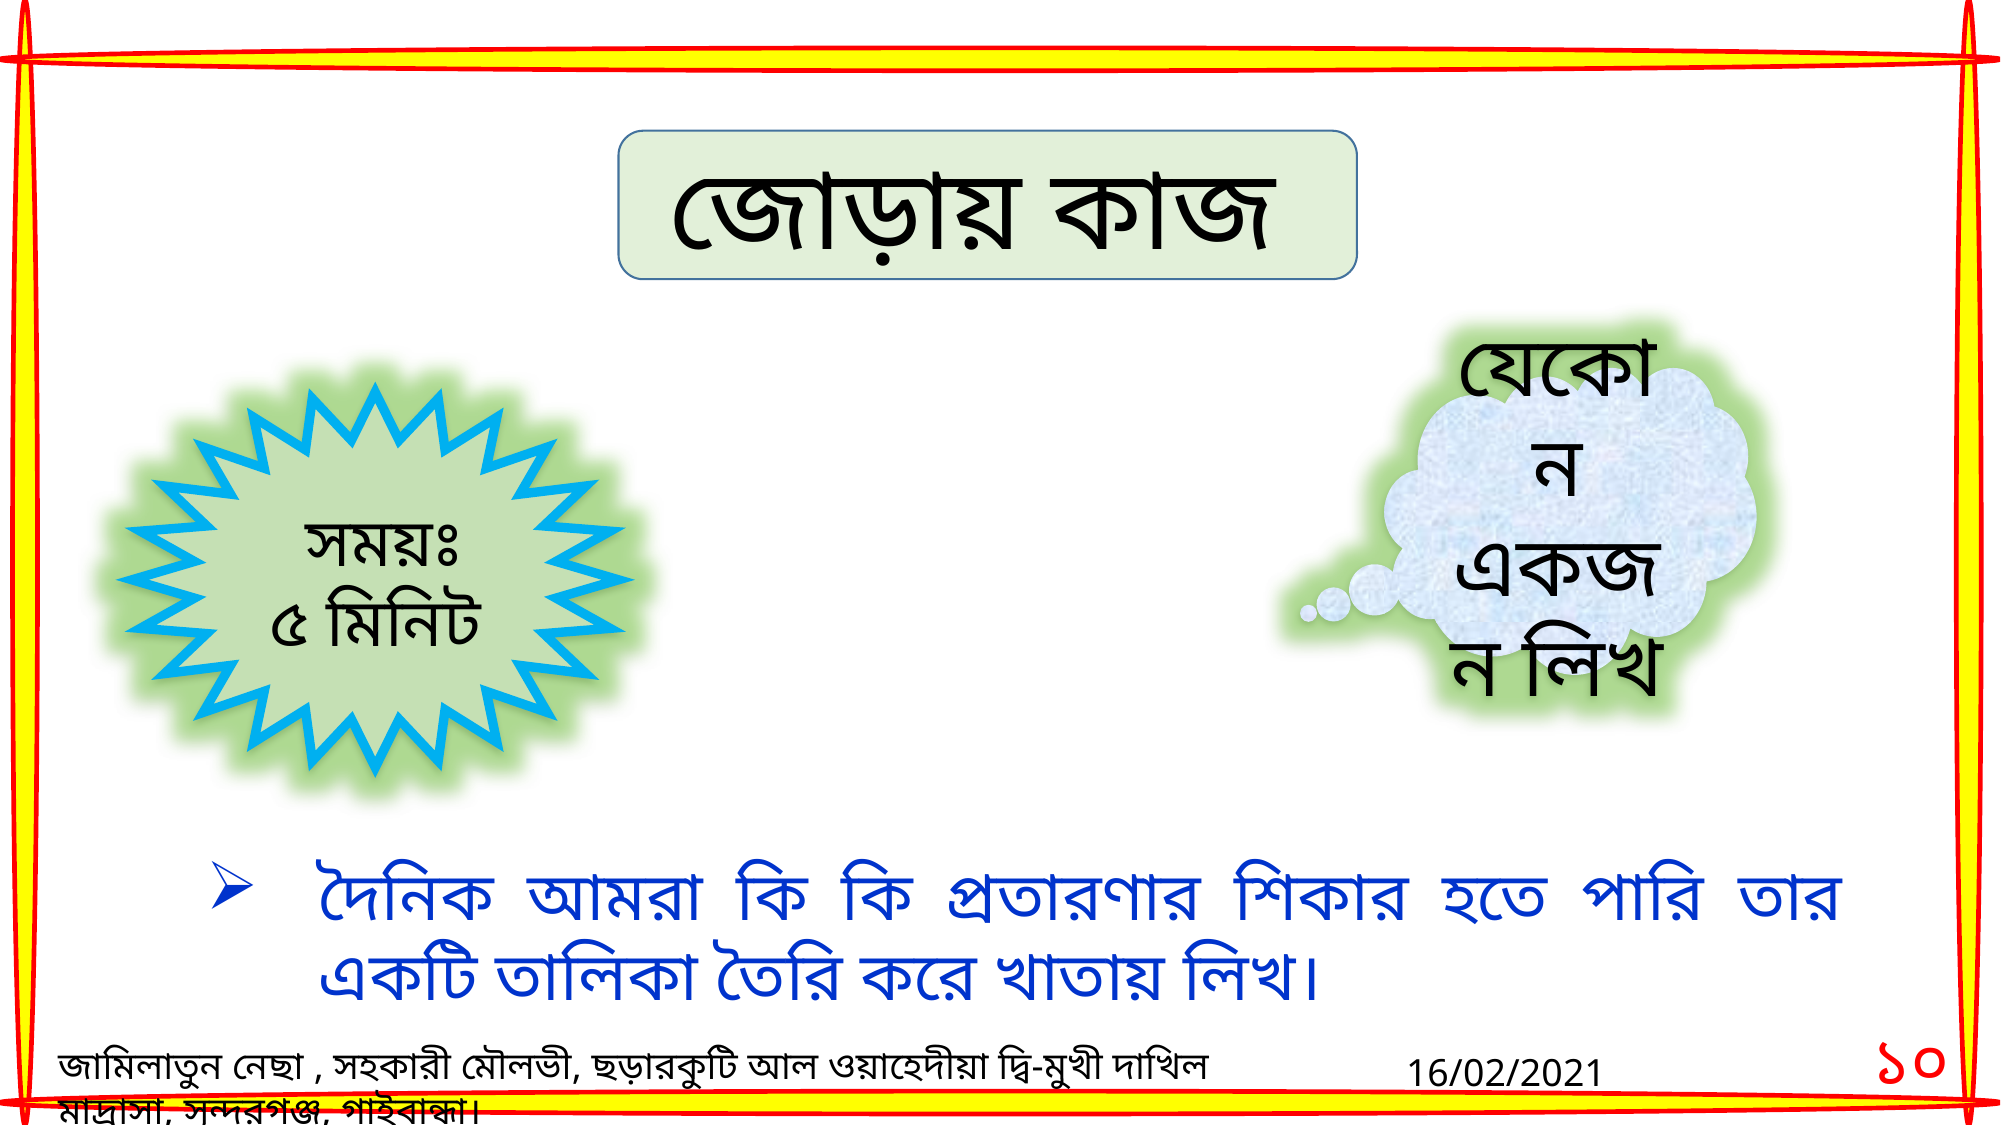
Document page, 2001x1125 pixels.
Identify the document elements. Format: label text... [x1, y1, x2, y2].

text_box যেকোন একজন লিখ [1298, 366, 1758, 676]
text_box ১০ [1856, 1010, 1970, 1106]
text_box জোড়ায় কাজ [617, 129, 1359, 281]
text_box দৈনিক আমরা কি কি প্রতারণার শিকার হতে পারি তার একটি তালিকা তৈরি করে খাতায় লিখ। [191, 846, 1858, 1022]
text_box সময়ঃ ৫ মিনিট [128, 389, 623, 770]
text_box জামিলাতুন নেছা , সহকারী মৌলভী, ছড়ারকুটি আল ওয়াহেদীয়া ‍দ্বি-মুখী দাখিল মাদ্রাসা, সুন্দরগঞ্জ, গাইবান্ধা। [43, 1034, 1281, 1125]
text_box 16/02/2021 [1391, 1041, 1633, 1101]
